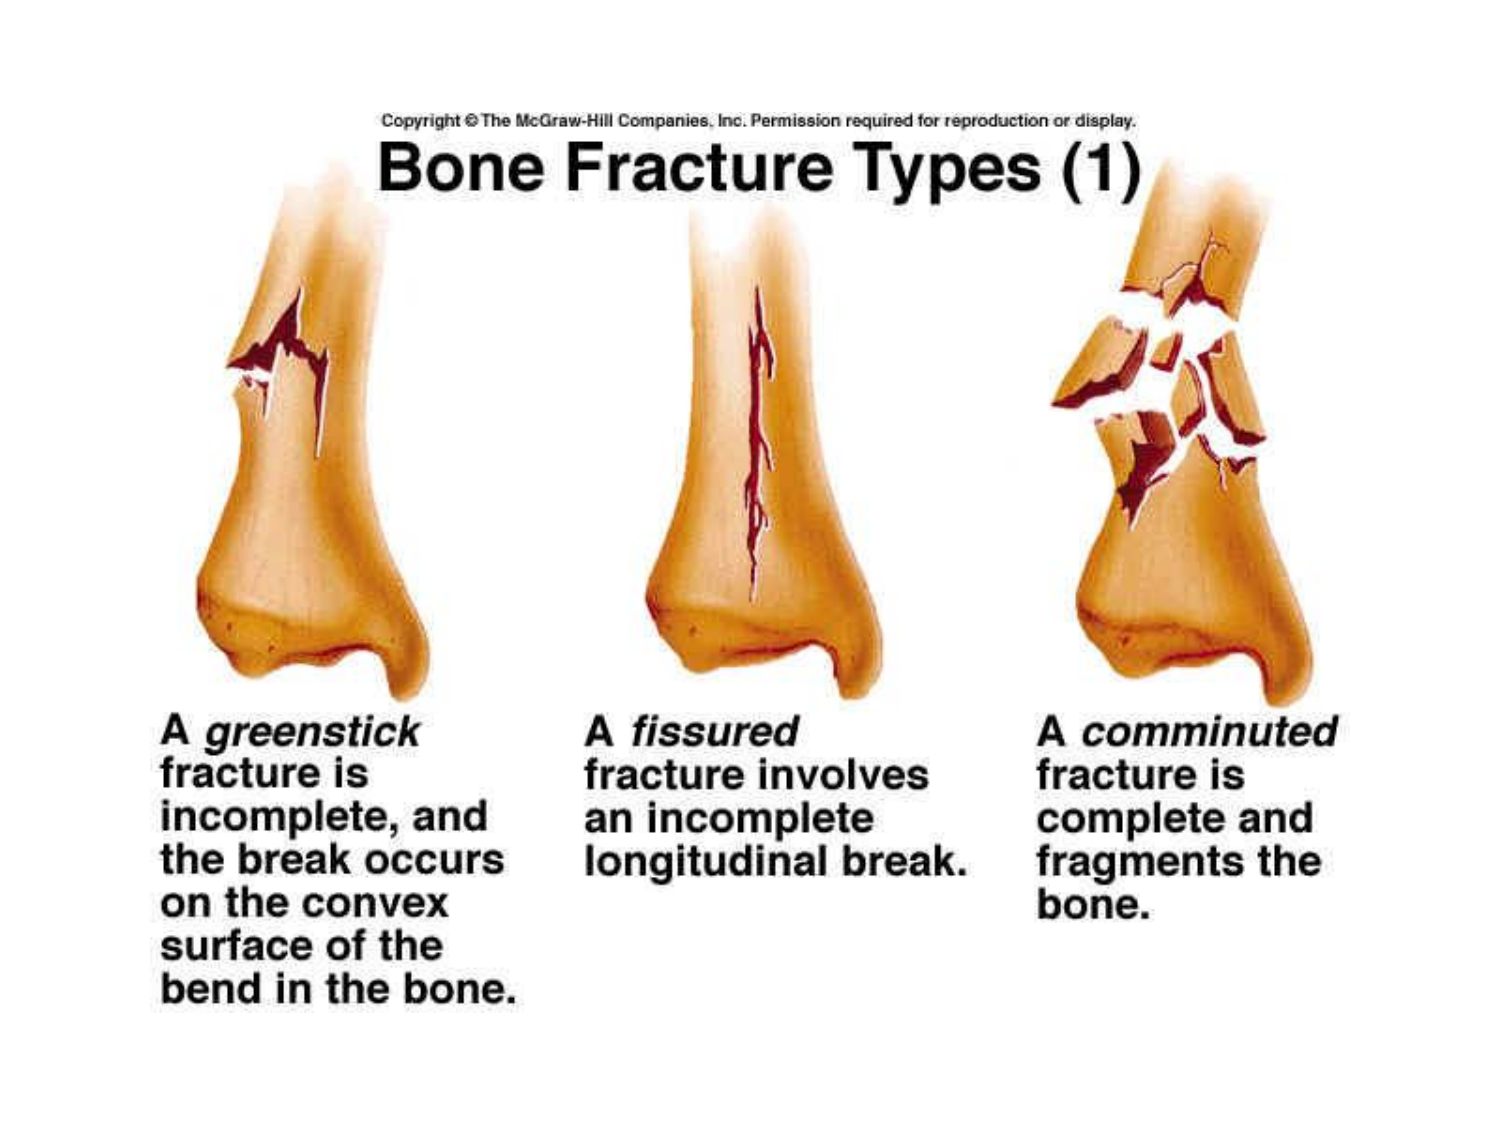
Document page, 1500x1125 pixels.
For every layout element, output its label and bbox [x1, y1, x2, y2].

text_box [149, 112, 1350, 1013]
